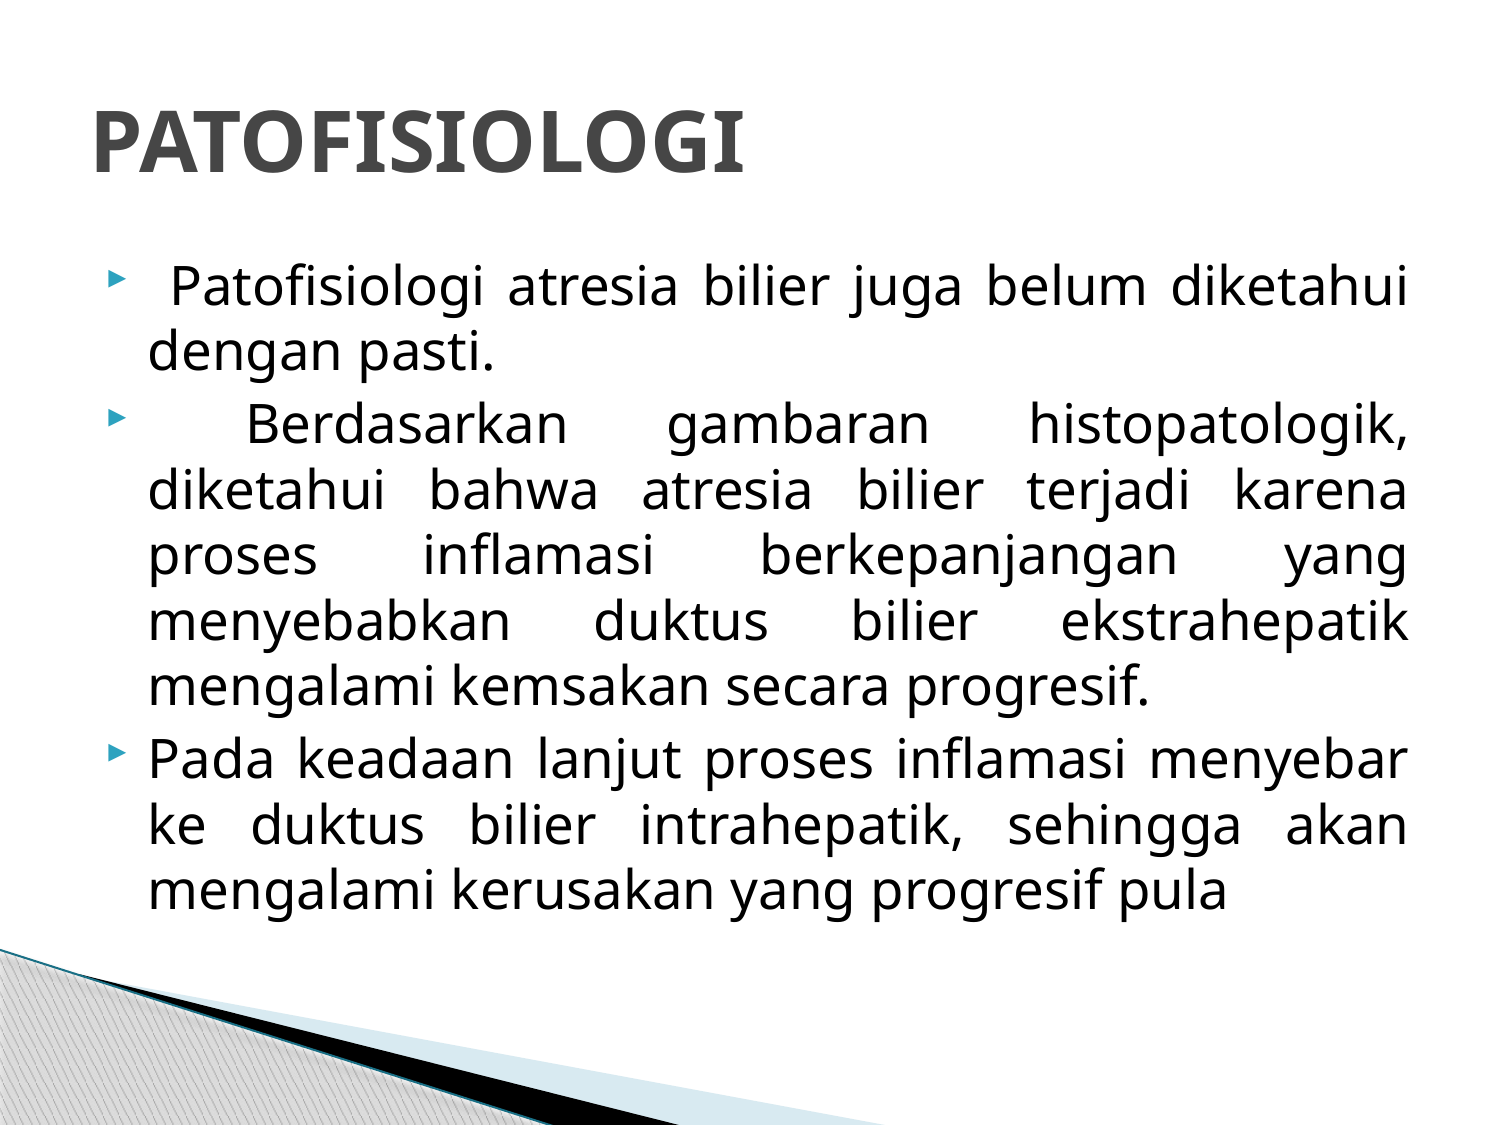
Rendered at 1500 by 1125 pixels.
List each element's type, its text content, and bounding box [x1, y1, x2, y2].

list Patofisiologi atresia bilier juga belum diketahui dengan pasti. Berdasarkan gambaran histopatologik, diketahui bahwa atresia bilier terjadi karena proses inflamasi berkepanjangan yang menyebabkan duktus bilier ekstrahepatik mengalami kemsakan secara progresif. Pada keadaan lanjut proses inflamasi menyebar ke duktus bilier intrahepatik, sehingga akan mengalami kerusakan yang progresif pula [75, 243, 1425, 986]
title PATOFISIOLOGI [75, 45, 1425, 233]
